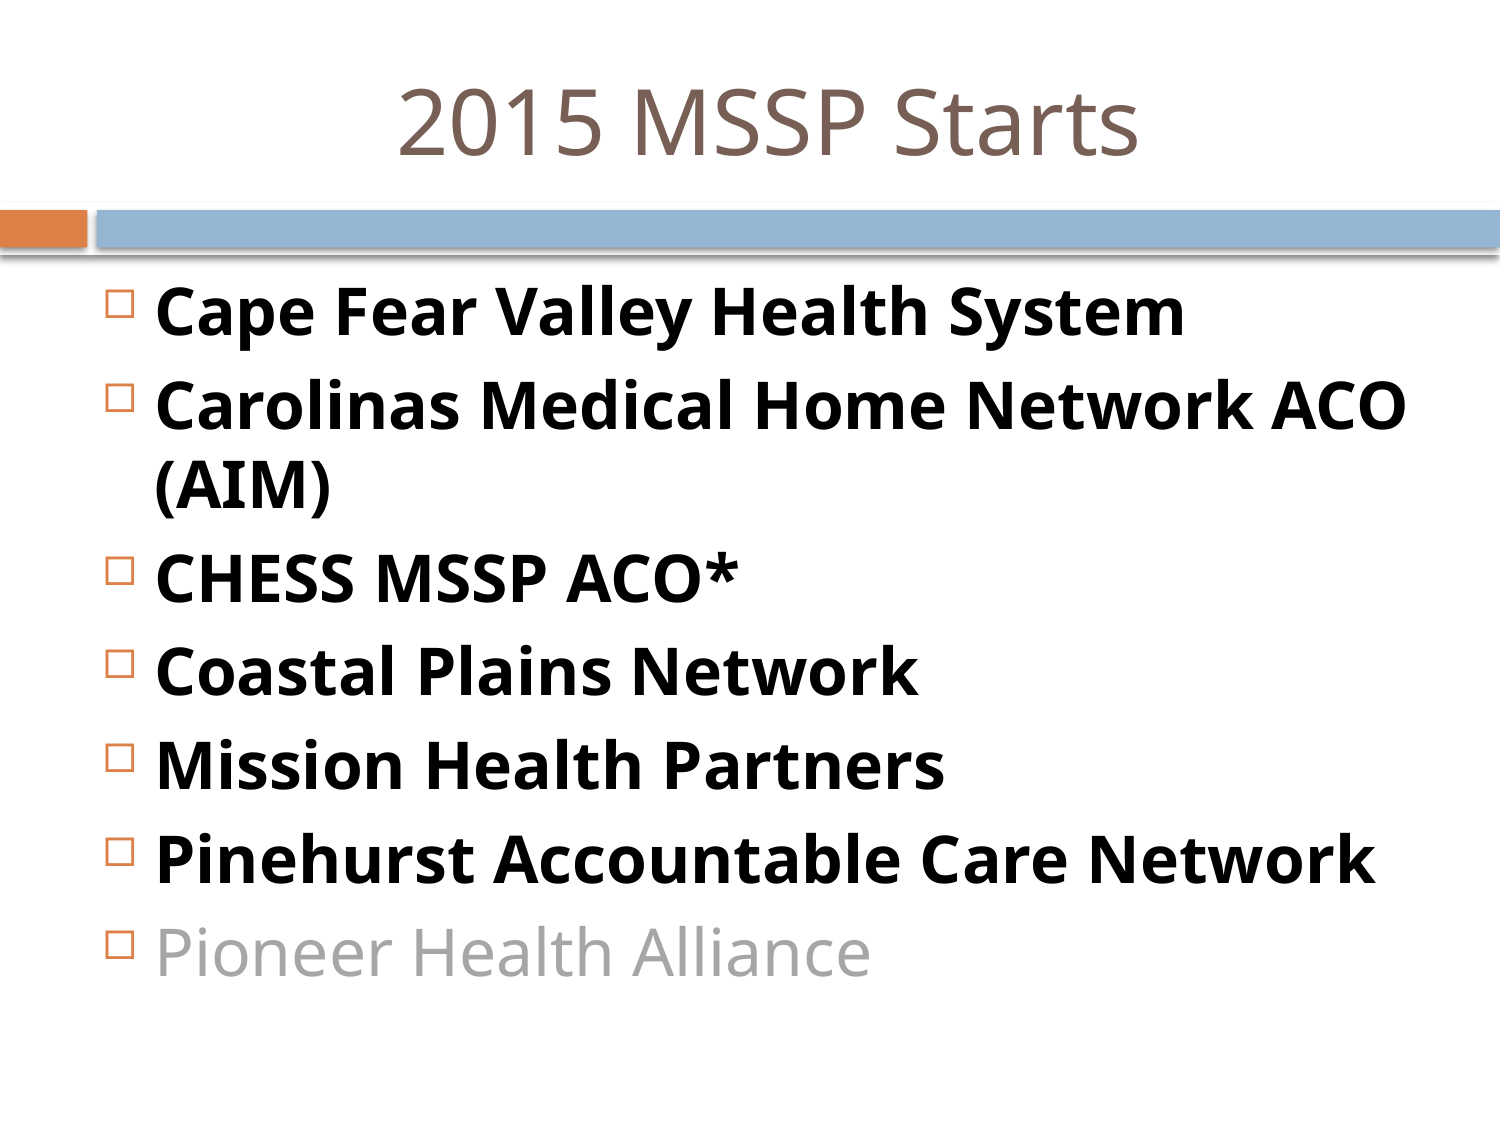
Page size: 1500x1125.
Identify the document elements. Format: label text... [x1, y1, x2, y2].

title 2015 MSSP Starts [100, 37, 1438, 200]
list Cape Fear Valley Health System Carolinas Medical Home Network ACO (AIM) CHESS MSSP ACO* Coastal Plains Network Mission Health Partners Pinehurst Accountable Care Network Pioneer Health Alliance [87, 262, 1500, 1000]
